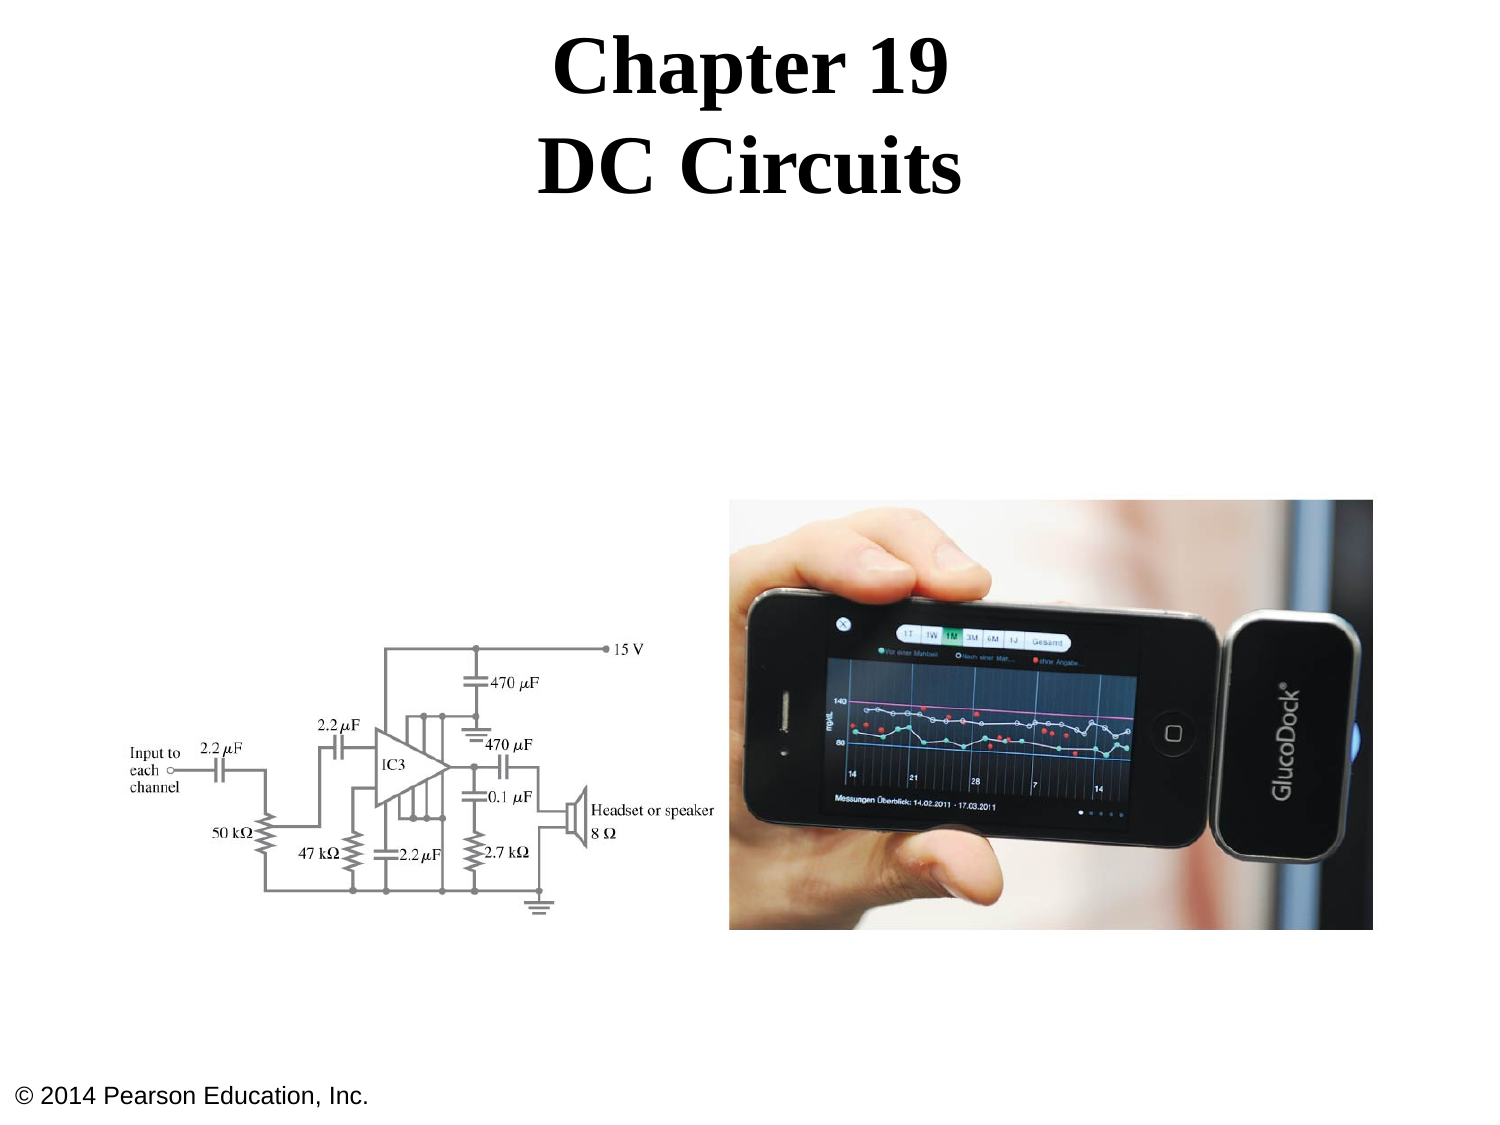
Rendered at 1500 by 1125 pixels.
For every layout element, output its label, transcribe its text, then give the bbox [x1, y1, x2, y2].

title Chapter 19 DC Circuits [113, 2, 1389, 332]
slide_number © 2014 Pearson Education, Inc. [0, 1065, 401, 1125]
picture [123, 400, 1380, 930]
